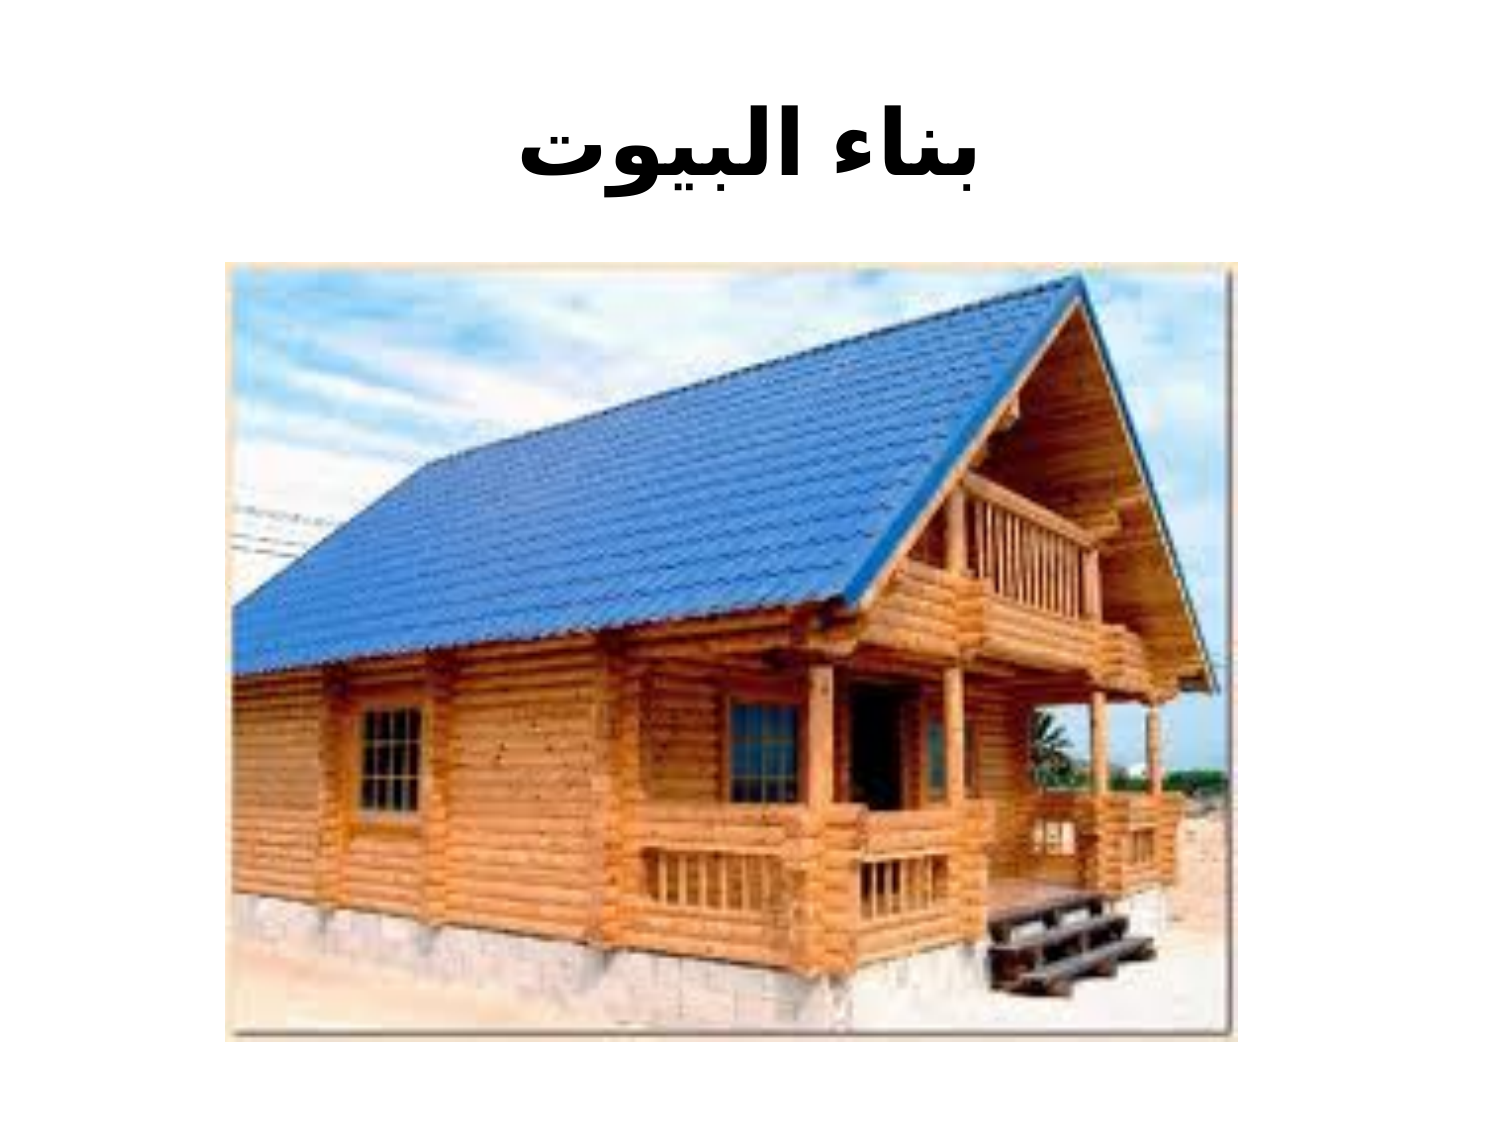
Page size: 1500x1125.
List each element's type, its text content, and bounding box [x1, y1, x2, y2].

title بناء البيوت [75, 45, 1425, 233]
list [224, 262, 1238, 1042]
